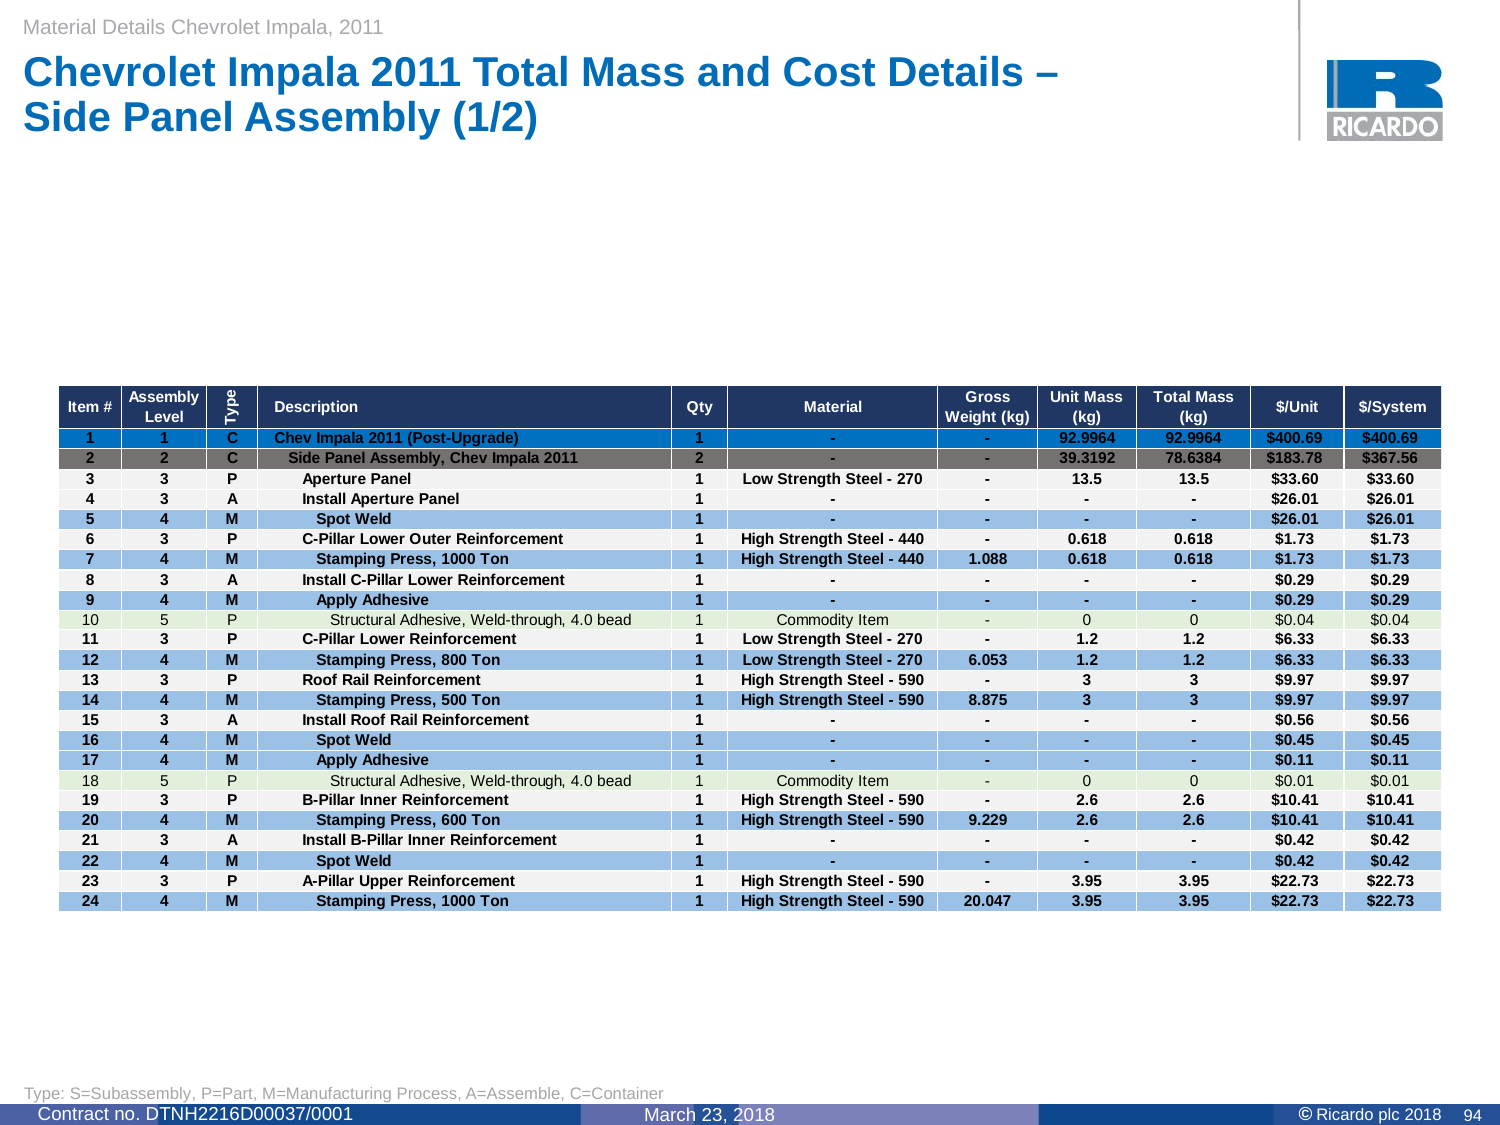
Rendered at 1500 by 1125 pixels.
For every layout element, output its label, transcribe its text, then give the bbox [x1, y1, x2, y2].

picture [1327, 60, 1443, 141]
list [57, 384, 1443, 912]
picture [265, 1111, 271, 1119]
picture [243, 1111, 251, 1119]
picture [334, 1111, 340, 1119]
picture [313, 1111, 319, 1119]
text_box Material Details Chevrolet Impala, 2011 [22, 16, 1169, 40]
picture [255, 1111, 261, 1119]
text_box Type: S=Subassembly, P=Part, M=Manufacturing Process, A=Assemble, C=Container [9, 1075, 685, 1111]
picture [127, 1111, 132, 1119]
picture [323, 1111, 329, 1119]
picture [148, 1111, 156, 1119]
picture [0, 1104, 1500, 1125]
title Chevrolet Impala 2011 Total Mass and Cost Details – Side Panel Assembly (1/2) [22, 49, 1282, 239]
picture [649, 1111, 655, 1118]
picture [276, 1111, 282, 1119]
picture [54, 1111, 59, 1119]
